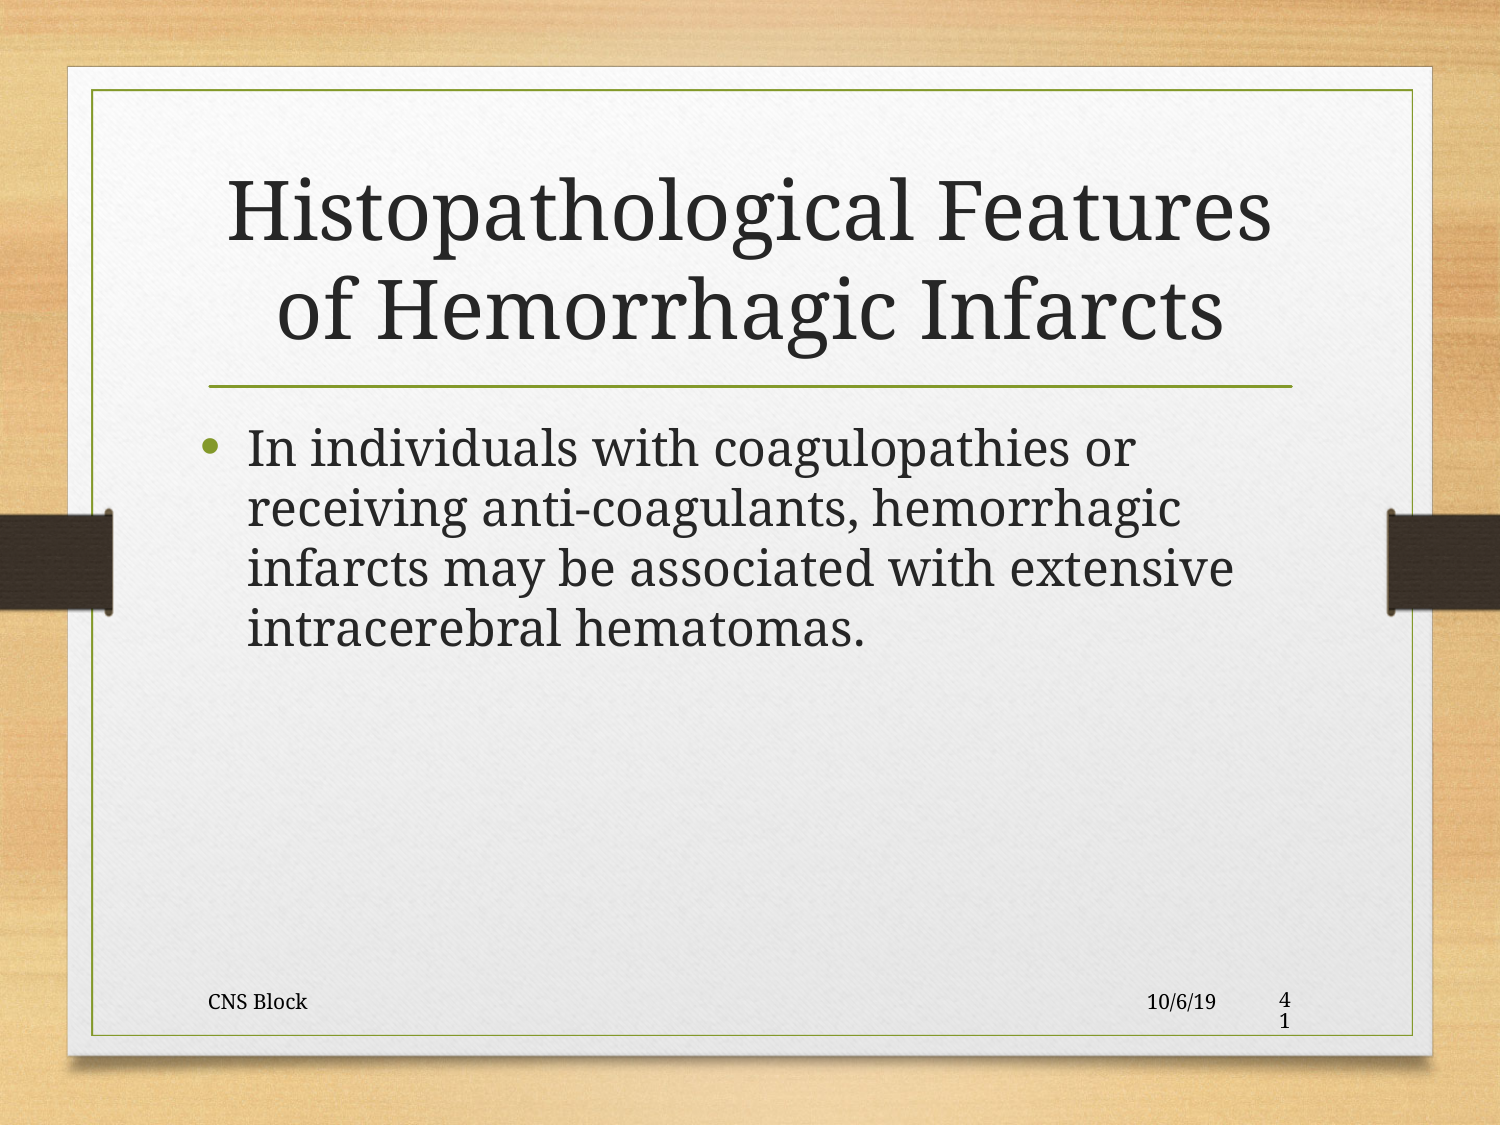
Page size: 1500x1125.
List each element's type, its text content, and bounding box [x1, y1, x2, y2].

text_box 10/6/19 [1050, 980, 1224, 1021]
text_box CNS Block [200, 980, 1023, 1021]
list In individuals with coagulopathies or receiving anti-coagulants, hemorrhagic infarcts may be associated with extensive intracerebral hematomas. [192, 408, 1309, 975]
slide_number 41 [1271, 980, 1309, 1022]
title Histopathological Features of Hemorrhagic Infarcts [192, 149, 1309, 365]
picture [0, 0, 1500, 1125]
